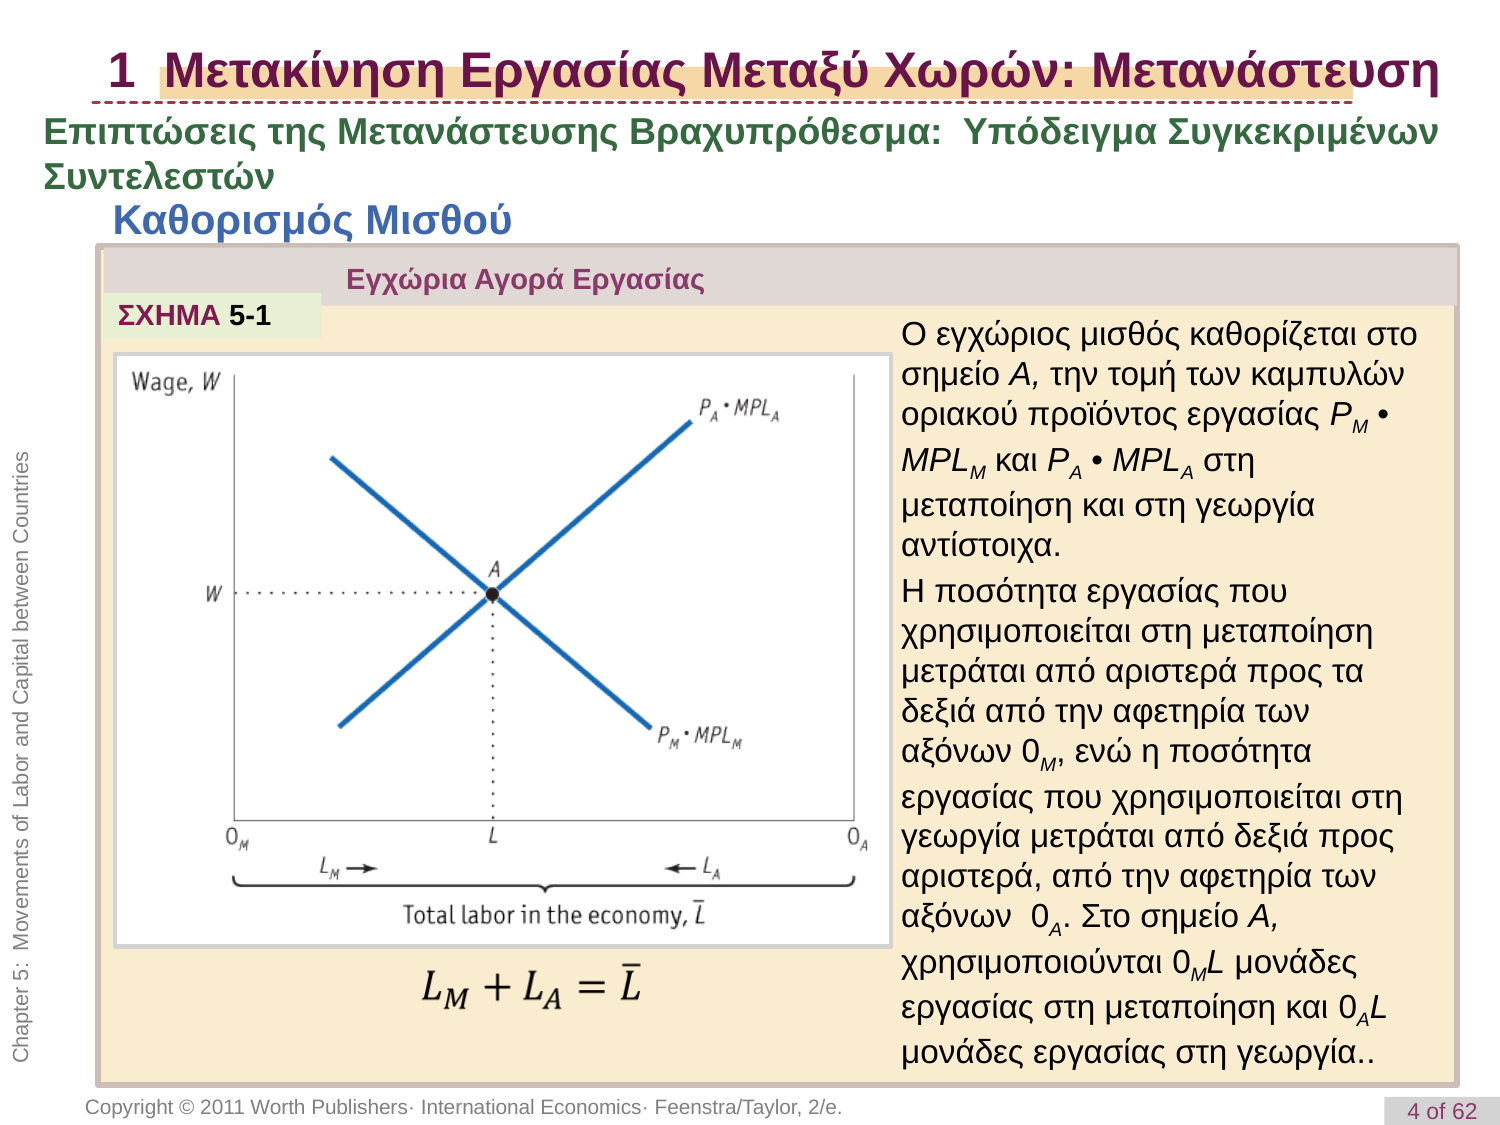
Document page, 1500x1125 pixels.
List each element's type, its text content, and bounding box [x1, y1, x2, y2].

picture [121, 361, 877, 940]
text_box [97, 246, 1458, 1086]
text_box Καθορισμός Μισθού [97, 185, 1402, 245]
title 1 Μετακίνηση Εργασίας Μεταξύ Χωρών: Μετανάστευση [92, 0, 1500, 135]
text_box Επιπτώσεις της Μετανάστευσης Βραχυπρόθεσμα: Υπόδειγμα Συγκεκριμένων Συντελεστών [28, 99, 1458, 205]
